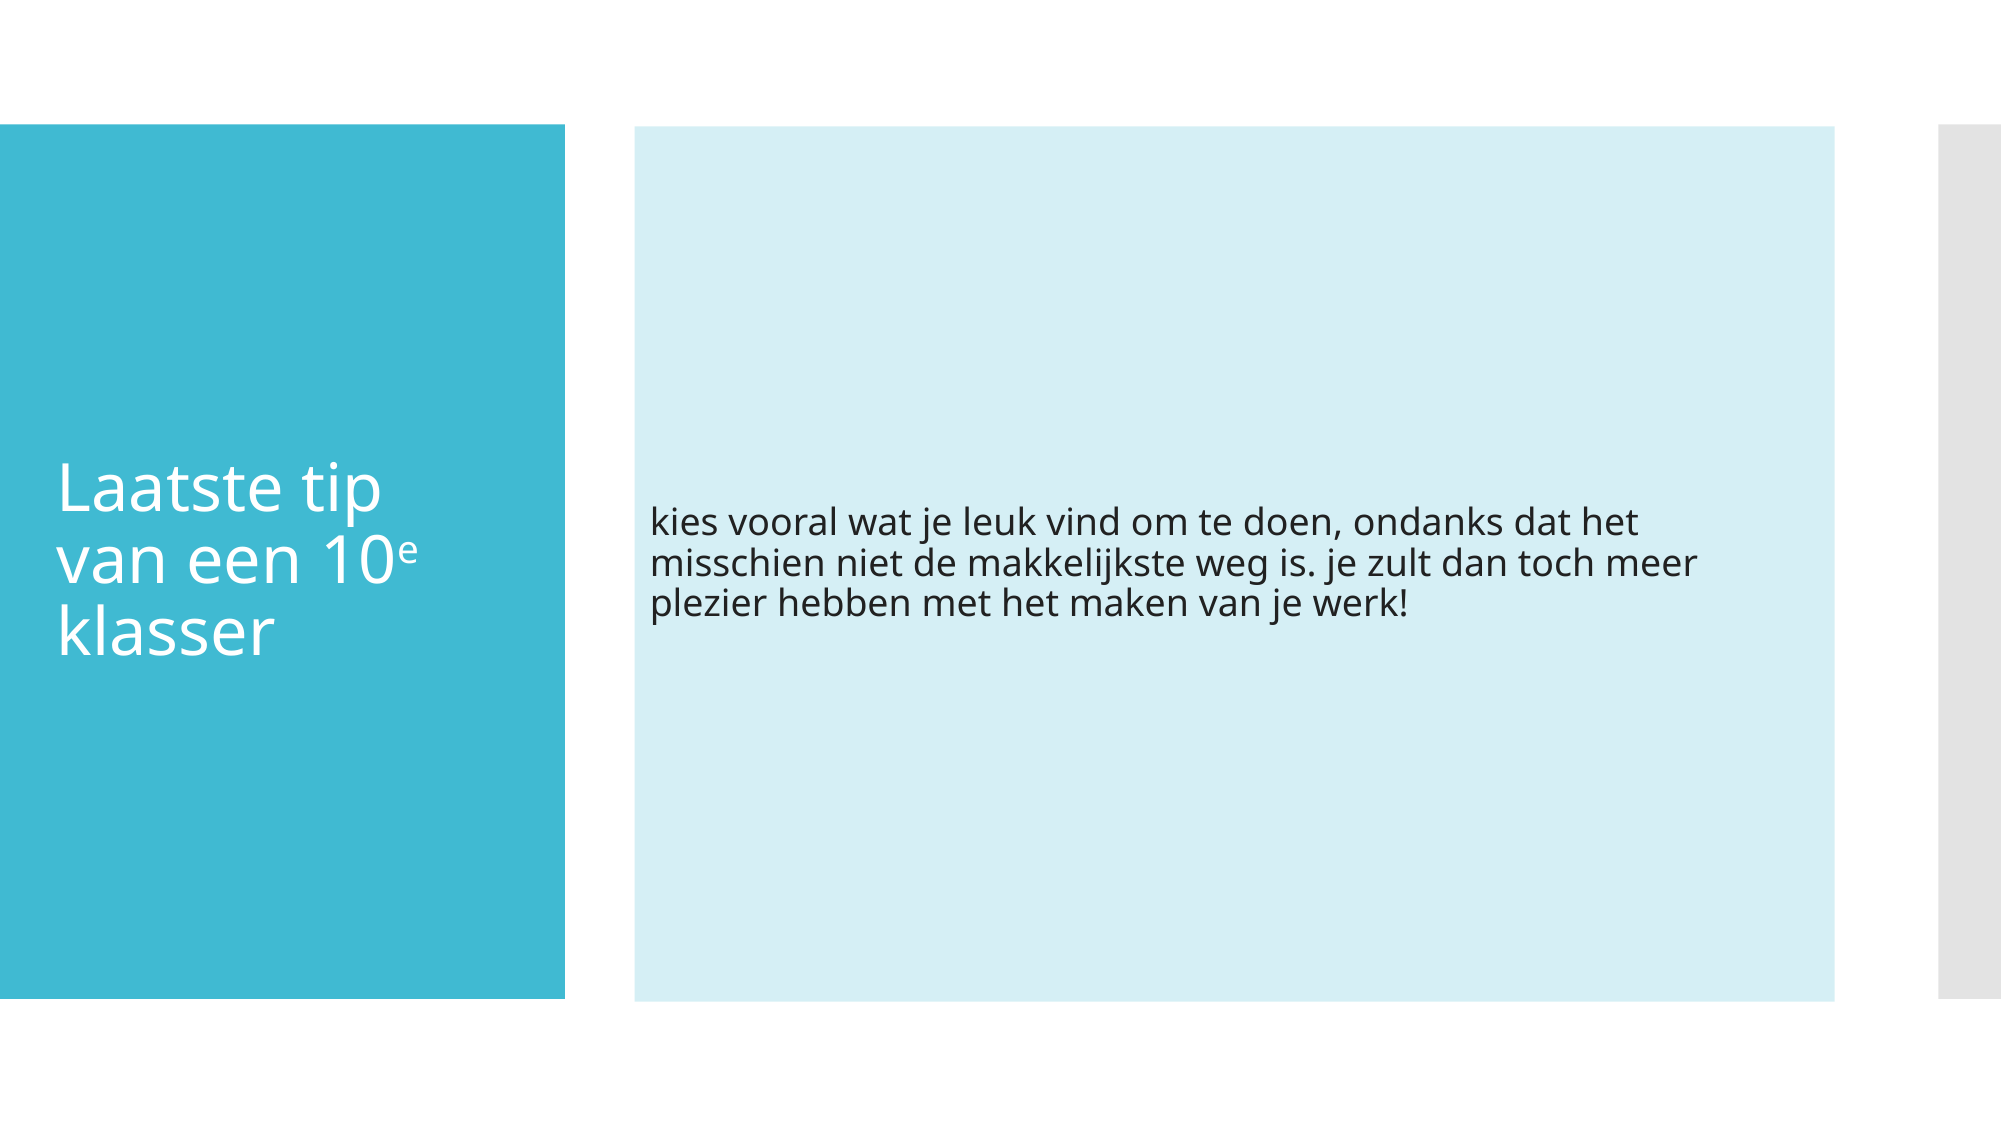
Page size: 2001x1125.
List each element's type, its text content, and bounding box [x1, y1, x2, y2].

list kies vooral wat je leuk vind om te doen, ondanks dat het misschien niet de makkelijkste weg is. je zult dan toch meer plezier hebben met het maken van je werk! [634, 126, 1835, 1002]
title Laatste tip van een 10e klasser [41, 184, 526, 940]
